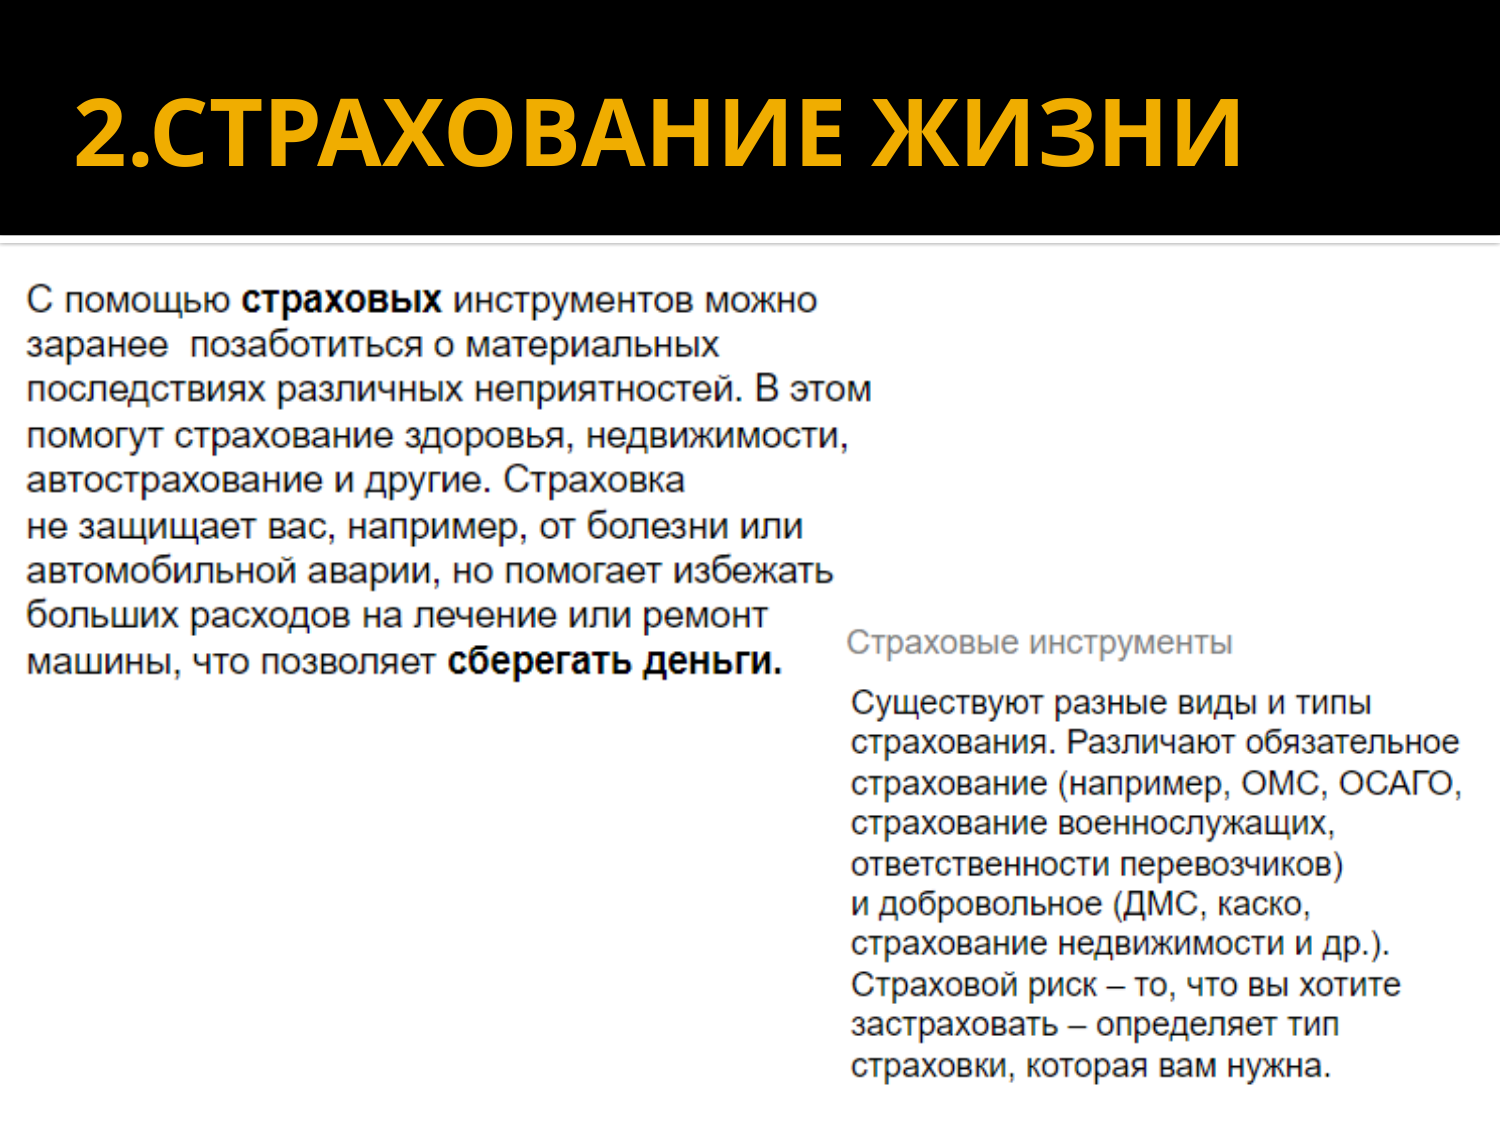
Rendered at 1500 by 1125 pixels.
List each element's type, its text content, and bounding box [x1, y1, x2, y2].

picture [17, 267, 1471, 1095]
text_box 2.СТРАХОВАНИЕ ЖИЗНИ [58, 26, 1500, 232]
